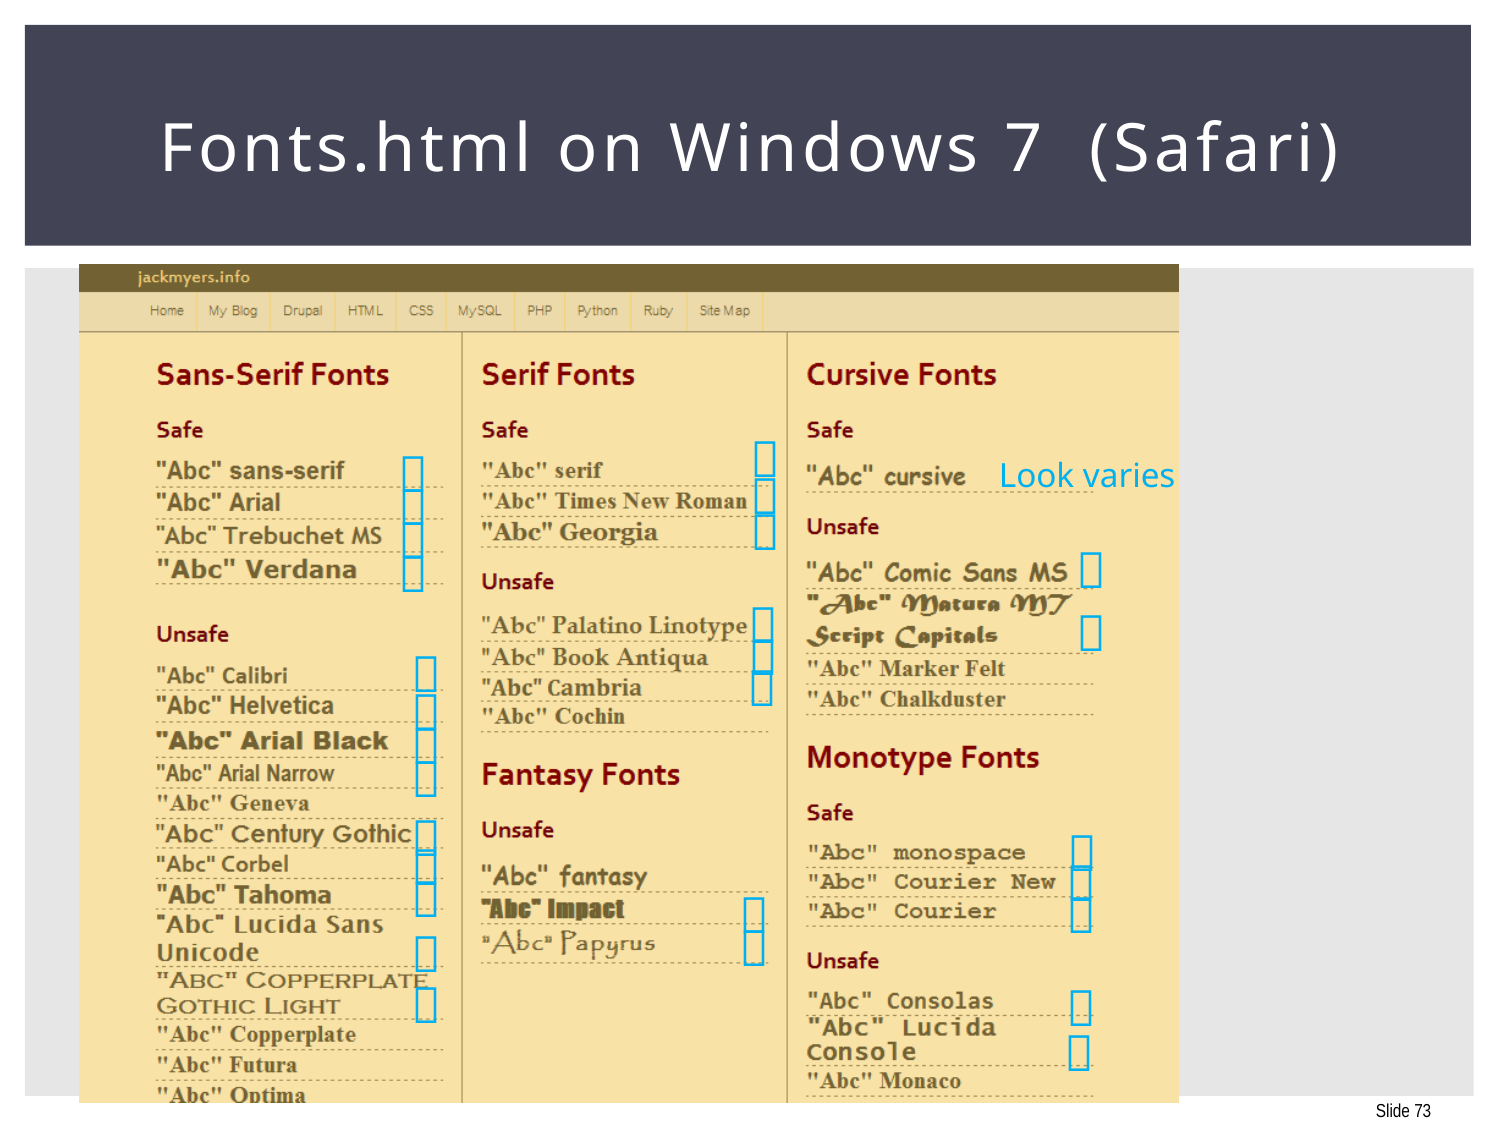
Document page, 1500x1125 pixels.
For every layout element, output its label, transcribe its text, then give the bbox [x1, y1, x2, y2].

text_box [78, 264, 1192, 1103]
title Fonts.html on Windows 7 (Safari) [62, 58, 1438, 232]
